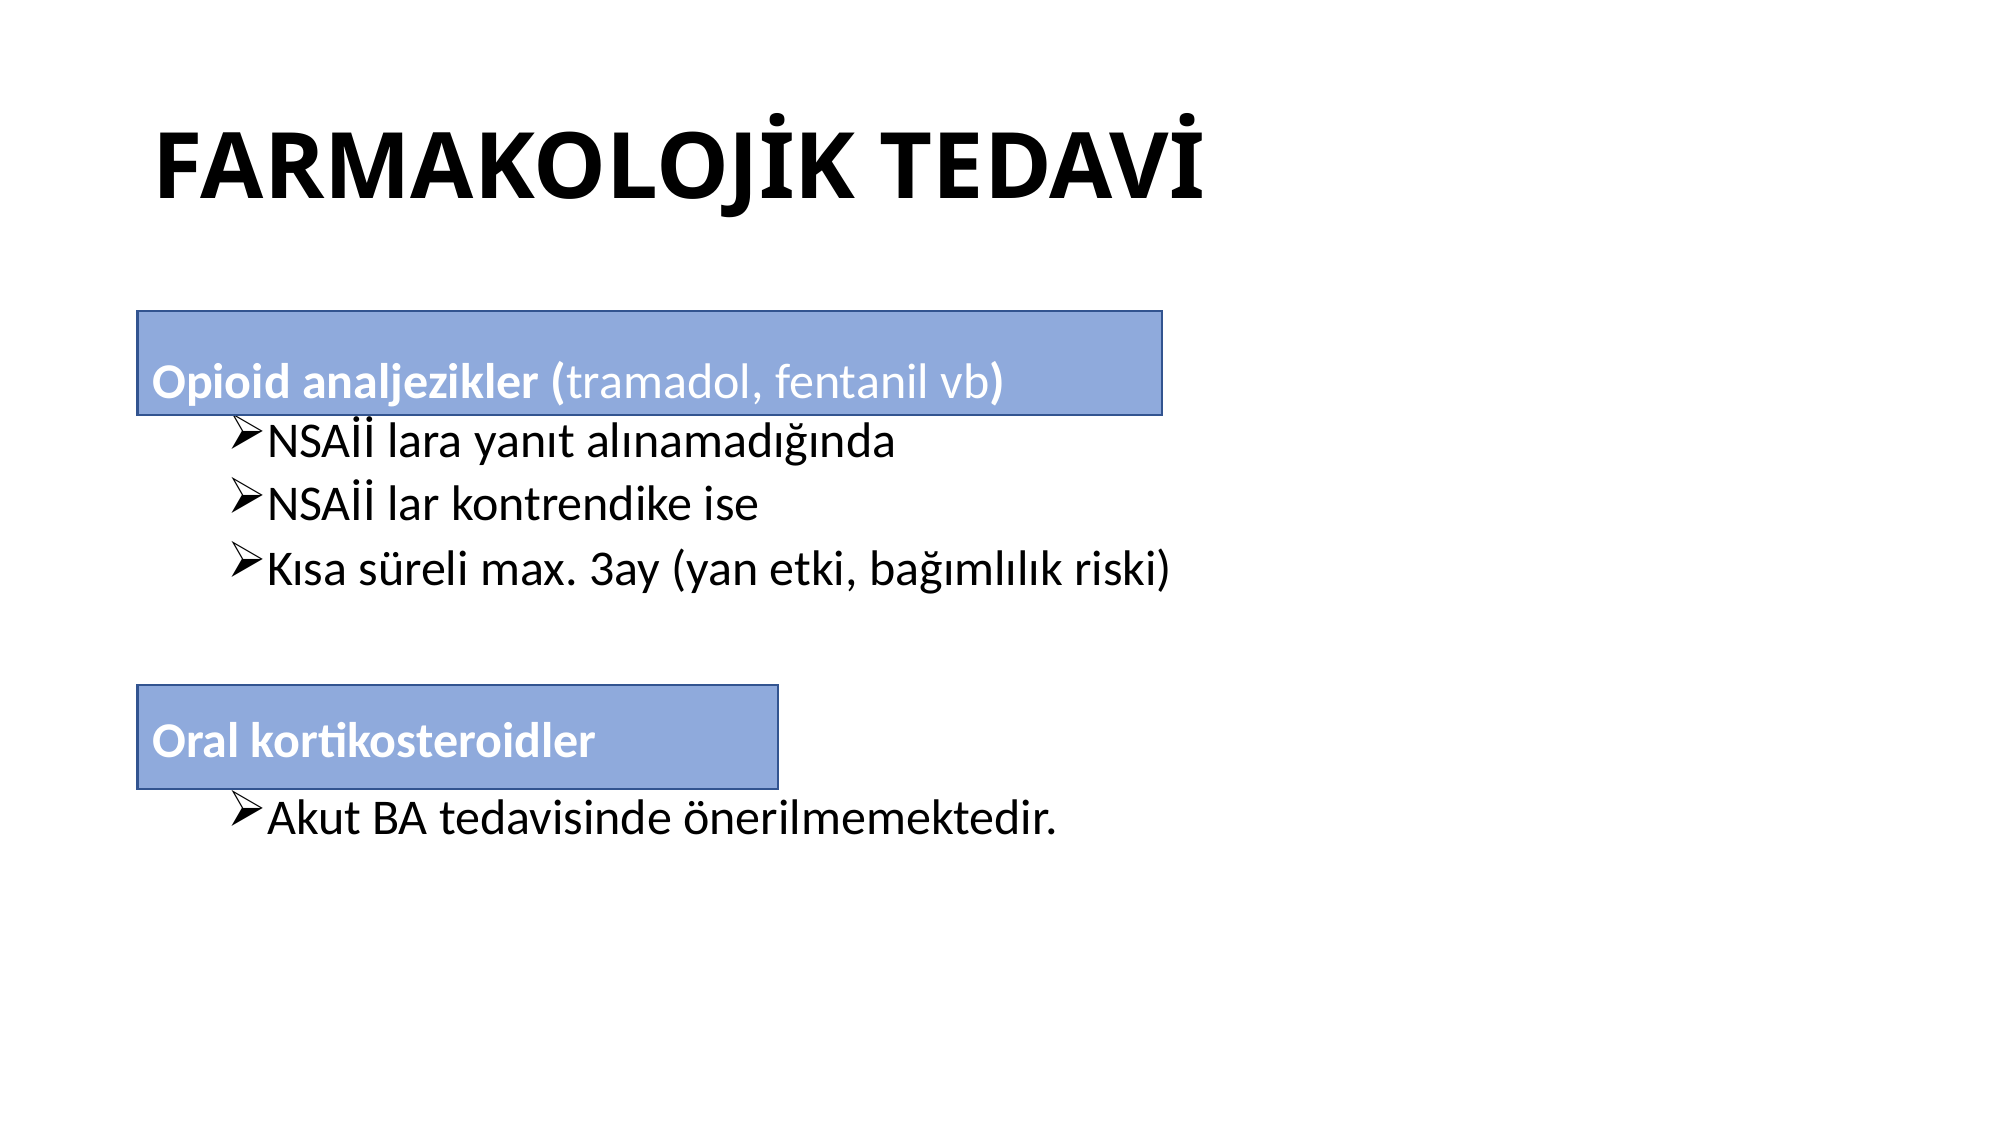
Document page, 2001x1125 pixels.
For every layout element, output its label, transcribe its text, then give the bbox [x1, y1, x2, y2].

title FARMAKOLOJİK TEDAVİ [137, 59, 1863, 278]
text_box Opioid analjezikler (tramadol, fentanil vb) [136, 310, 1163, 416]
text_box Oral kortikosteroidler [136, 684, 779, 790]
list NSAİİ lara yanıt alınamadığında NSAİİ lar kontrendike ise Kısa süreli max. 3ay (yan etki, bağımlılık riski) Akut BA tedavisinde önerilmemektedir. [137, 299, 1863, 1014]
